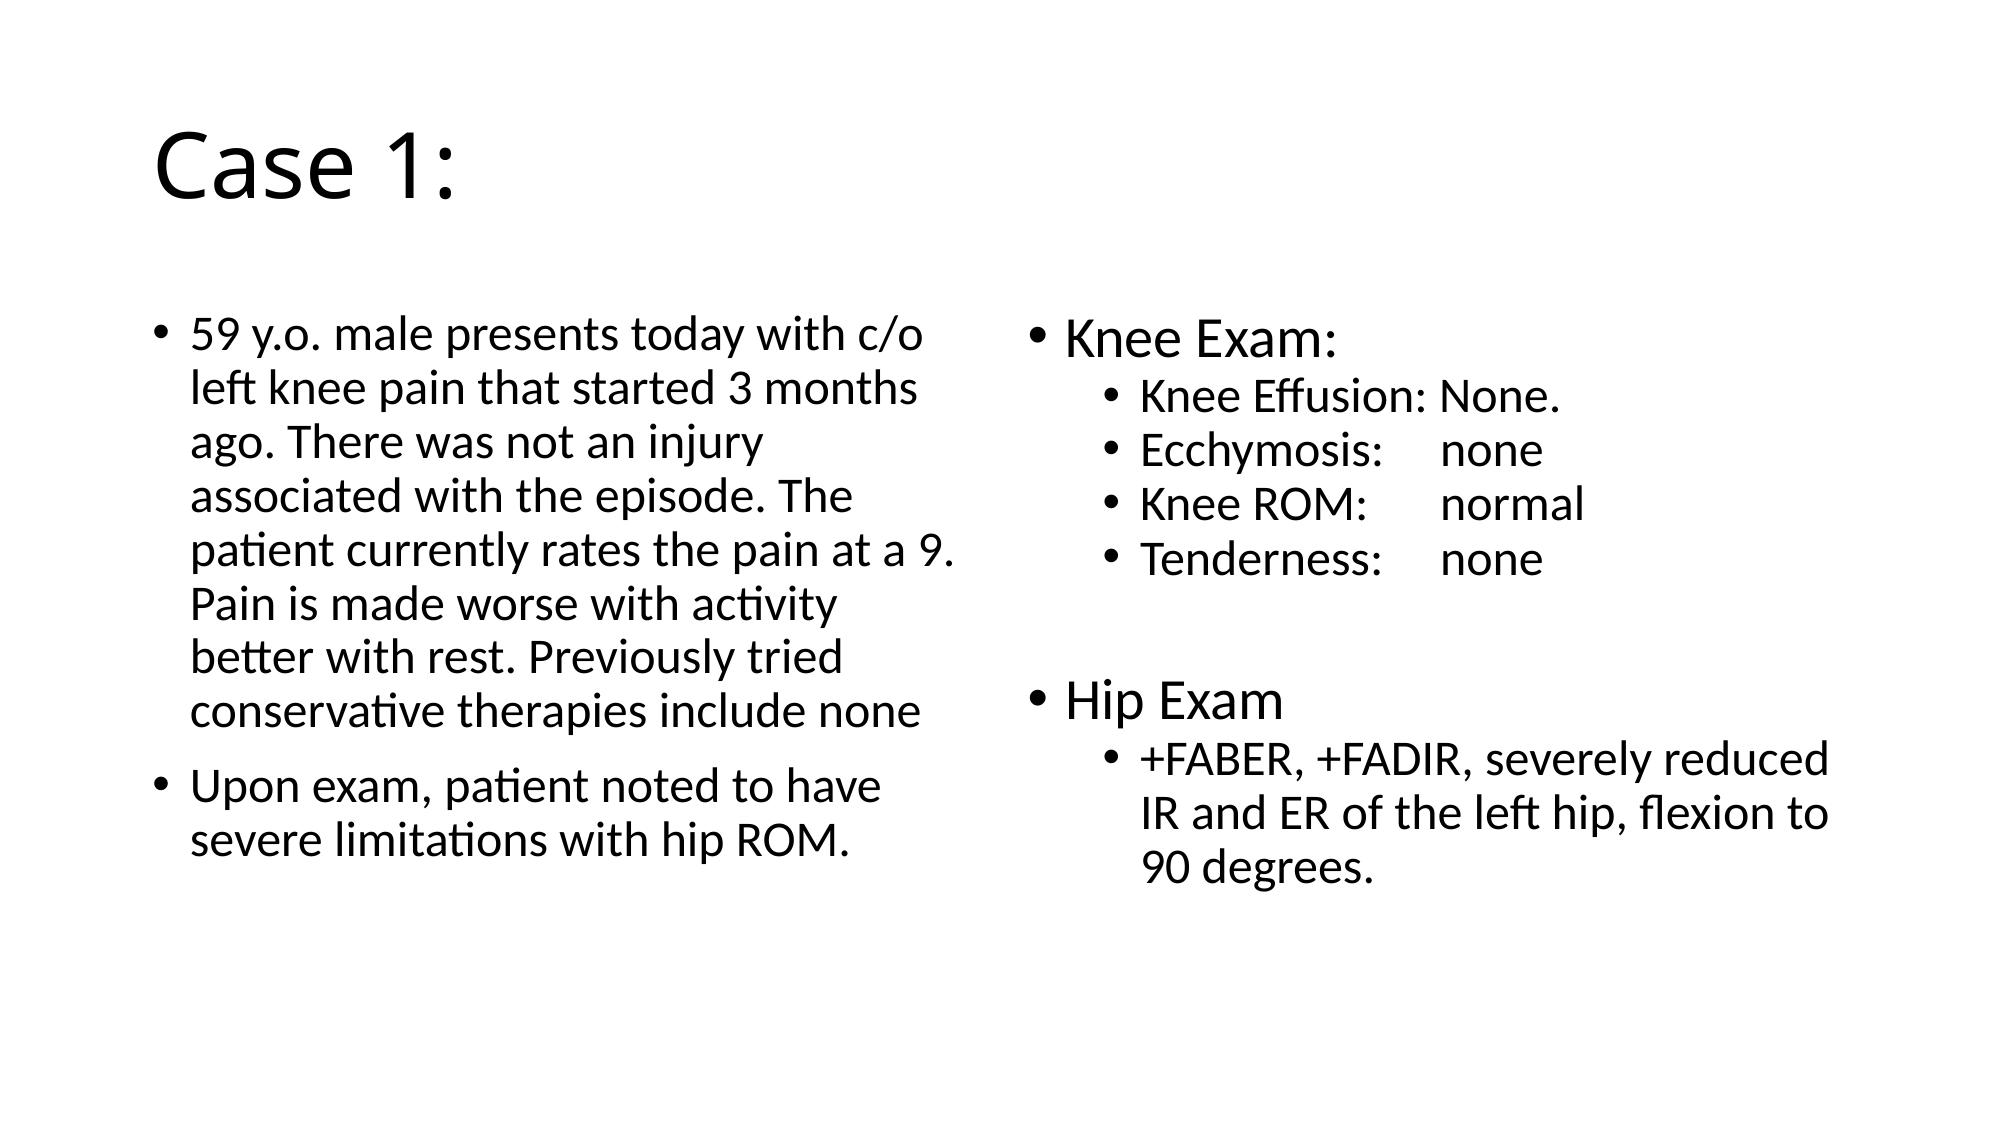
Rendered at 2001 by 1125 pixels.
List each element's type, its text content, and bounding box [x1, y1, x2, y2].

title Case 1: [137, 59, 1863, 278]
list 59 y.o. male presents today with c/o left knee pain that started 3 months ago. There was not an injury associated with the episode. The patient currently rates the pain at a 9. Pain is made worse with activity better with rest. Previously tried conservative therapies include none Upon exam, patient noted to have severe limitations with hip ROM. [137, 299, 988, 1014]
list Knee Exam: Knee Effusion: None. Ecchymosis: none Knee ROM: normal Tenderness: none Hip Exam +FABER, +FADIR, severely reduced IR and ER of the left hip, flexion to 90 degrees. [1012, 299, 1863, 1014]
